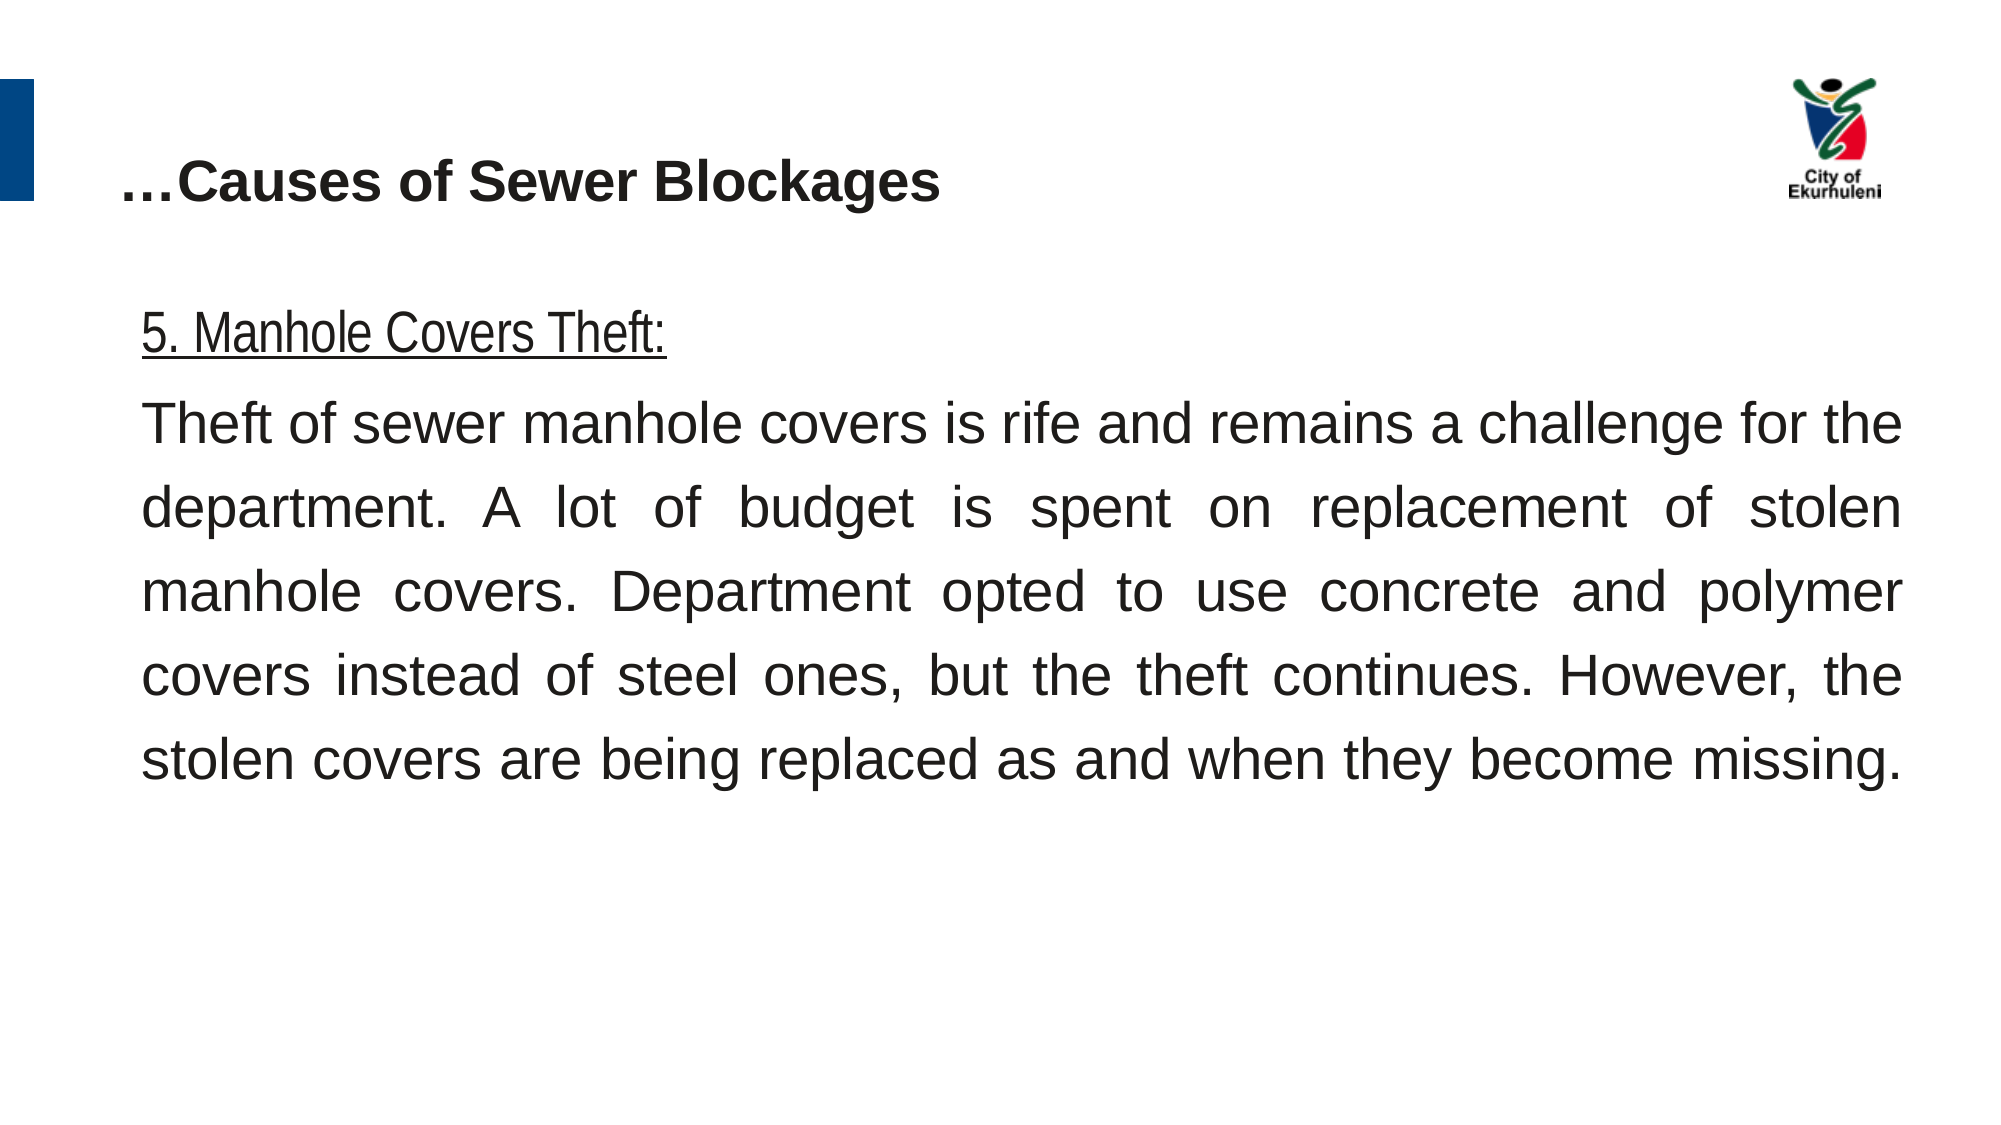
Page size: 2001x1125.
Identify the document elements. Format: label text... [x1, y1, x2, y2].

title …Causes of Sewer Blockages [118, 75, 1689, 215]
list 5. Manhole Covers Theft: Theft of sewer manhole covers is rife and remains a challenge for the department. A lot of budget is spent on replacement of stolen manhole covers. Department opted to use concrete and polymer covers instead of steel ones, but the theft continues. However, the stolen covers are being replaced as and when they become missing. [141, 280, 1904, 1013]
picture [1789, 78, 1881, 199]
